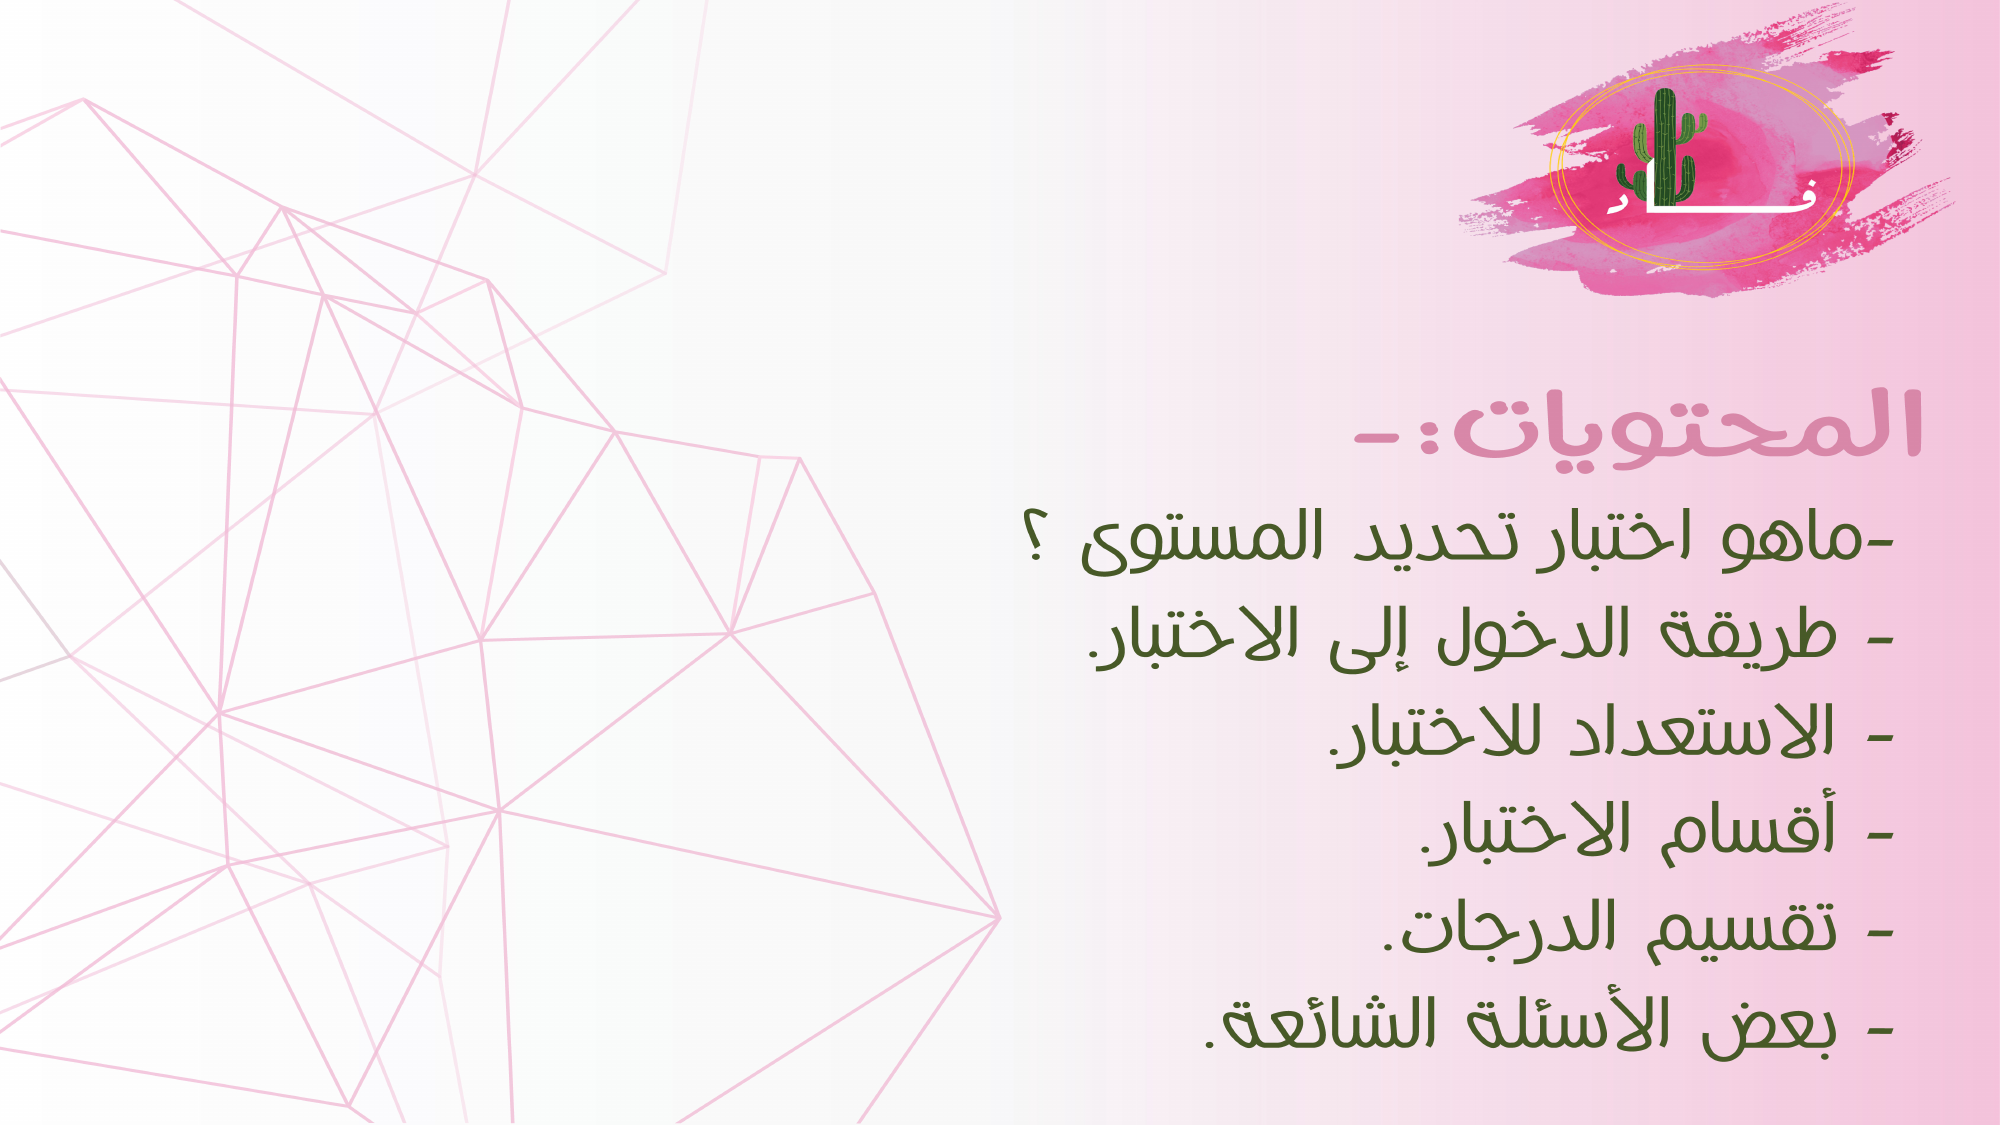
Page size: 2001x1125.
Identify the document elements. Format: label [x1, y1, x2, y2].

list [0, 0, 2000, 1125]
